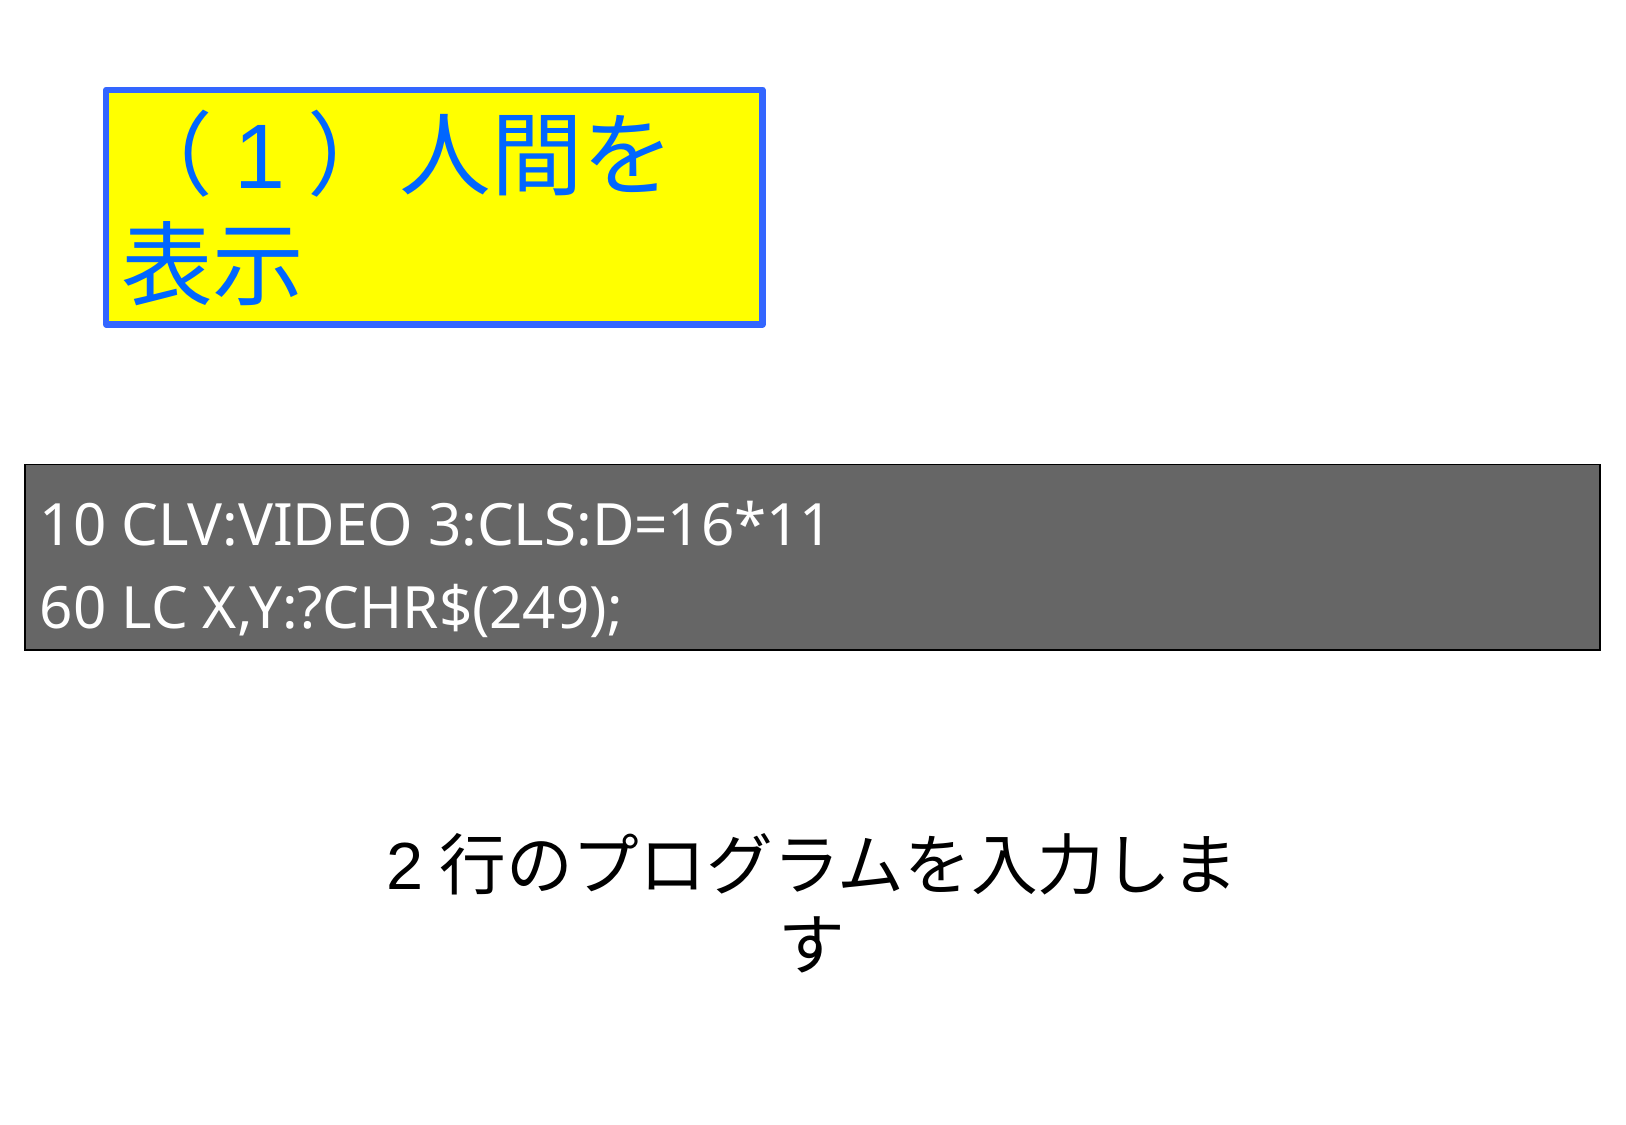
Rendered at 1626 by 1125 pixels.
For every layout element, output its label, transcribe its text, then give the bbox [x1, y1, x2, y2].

text_box 2行のプログラムを入力します [368, 822, 1257, 983]
text_box 10 CLV:VIDEO 3:CLS:D=16*11 60 LC X,Y:?CHR$(249); [24, 464, 1600, 650]
text_box （1）人間を表示 [106, 89, 763, 325]
